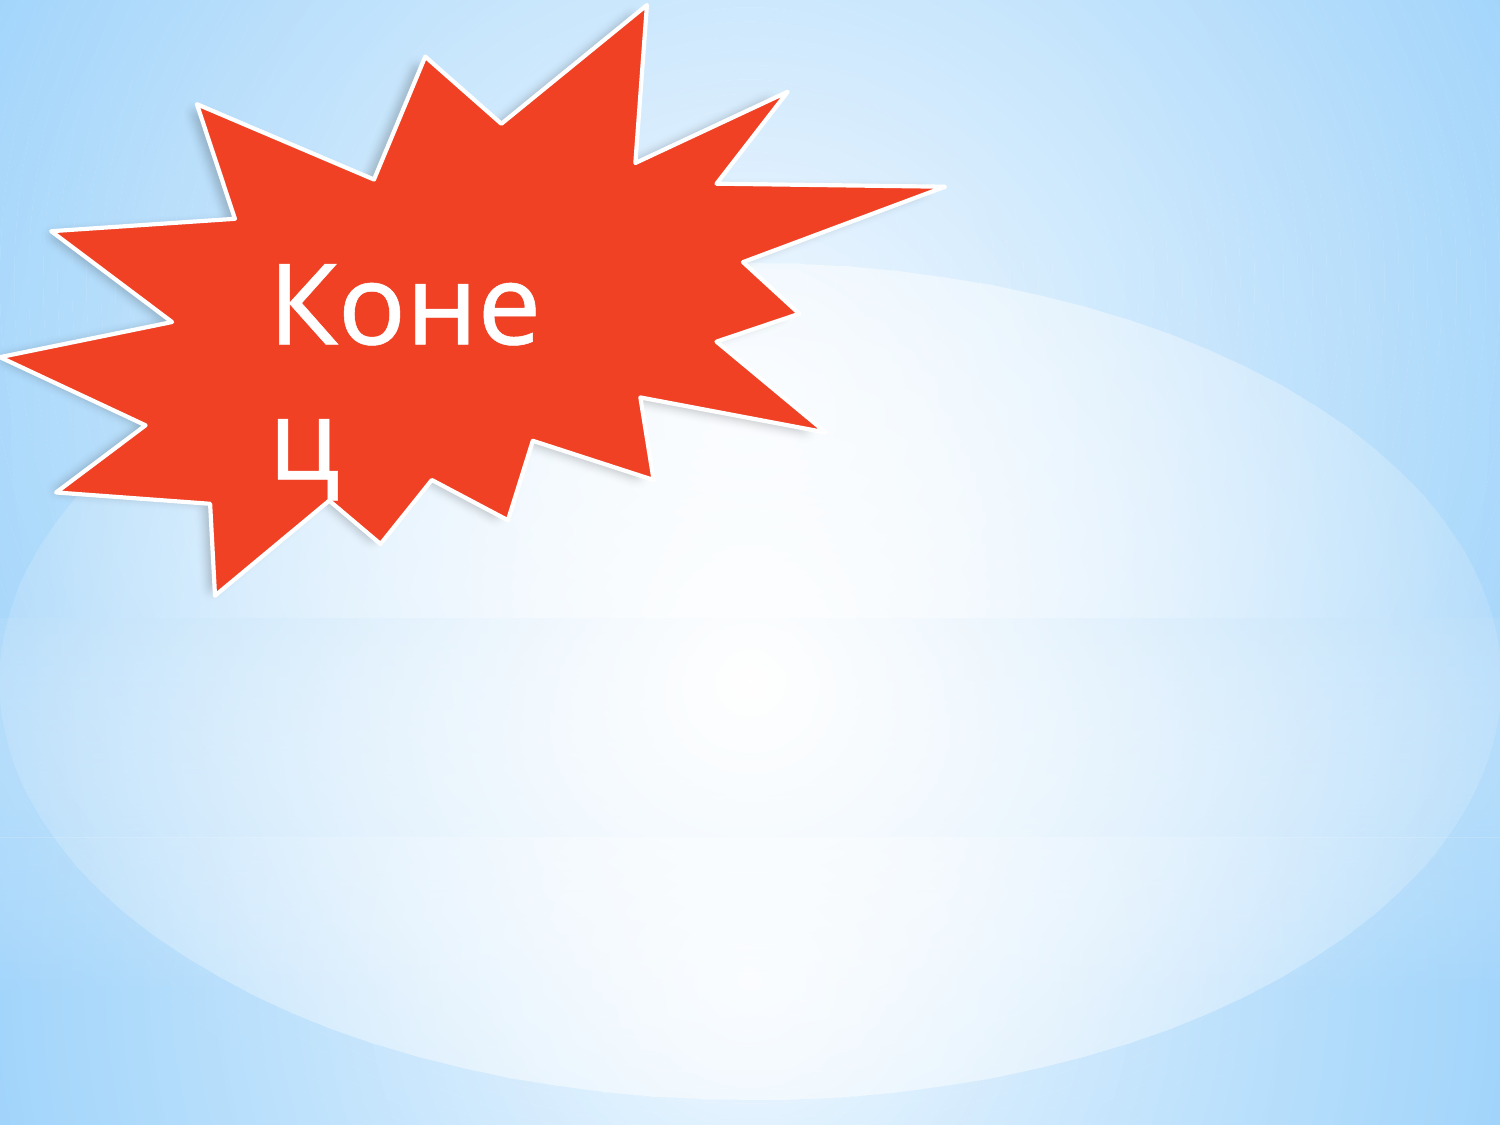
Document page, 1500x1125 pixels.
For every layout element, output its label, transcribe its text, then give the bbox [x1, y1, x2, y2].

text_box [0, 3, 948, 598]
text_box Конец [253, 224, 609, 510]
